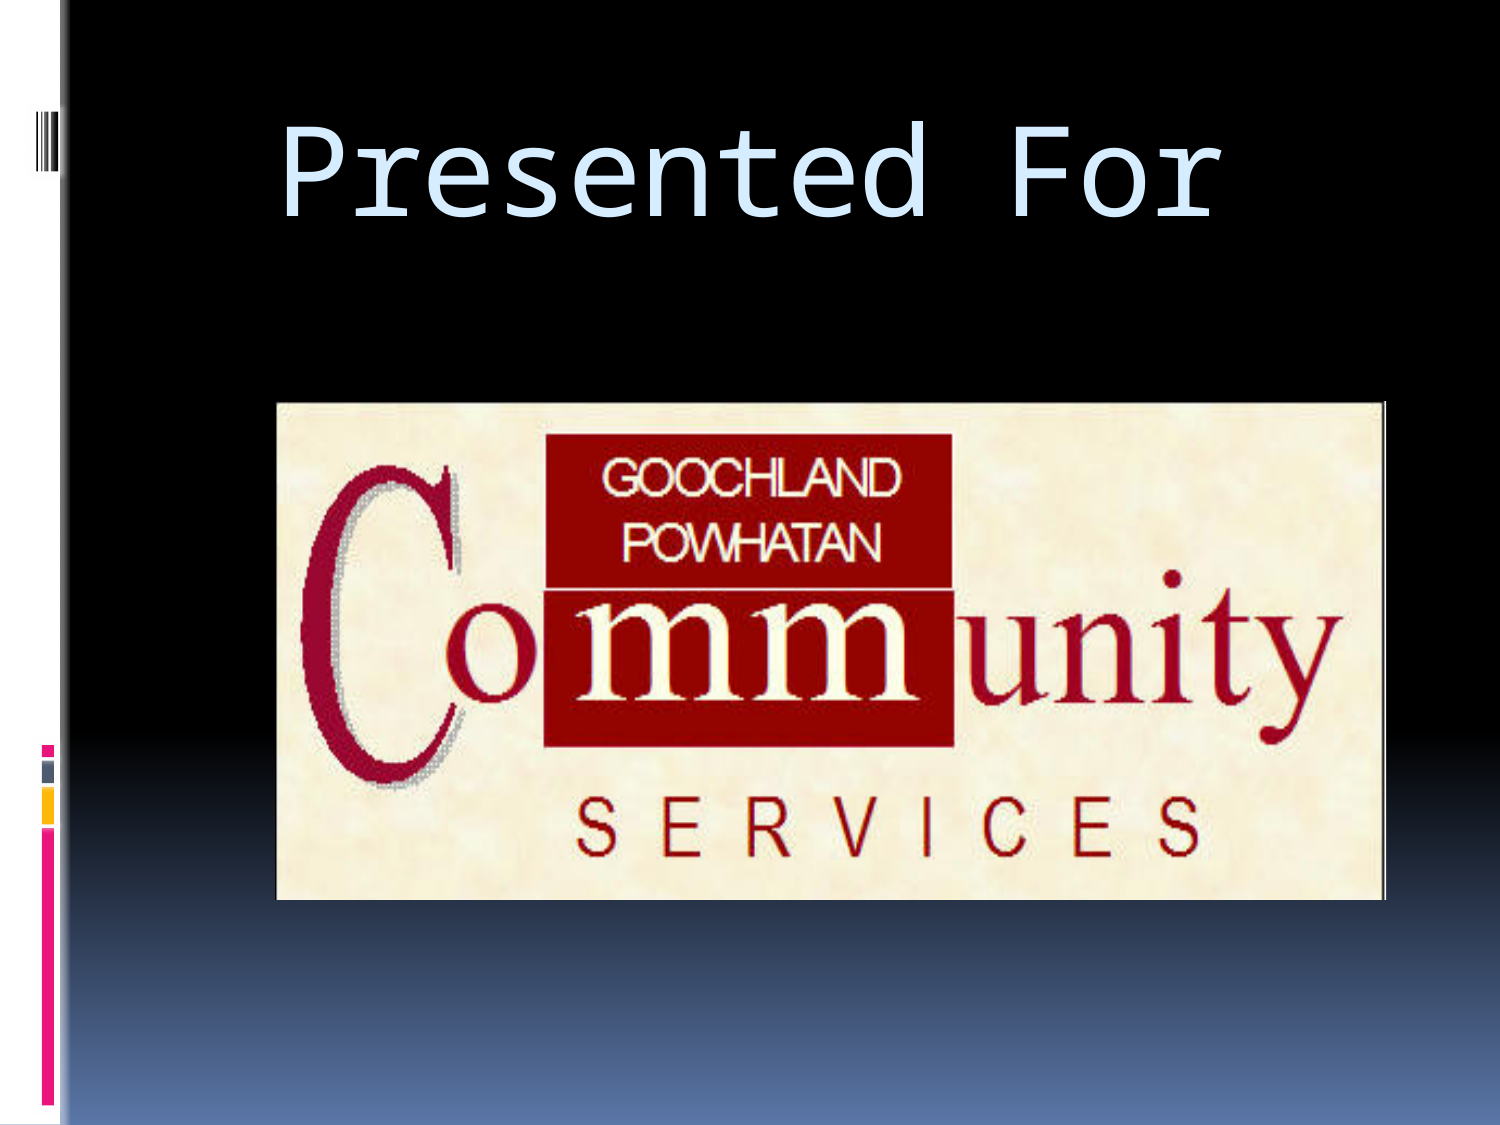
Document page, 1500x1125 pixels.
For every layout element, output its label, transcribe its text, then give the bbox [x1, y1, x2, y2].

title Presented For [150, 83, 1425, 363]
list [274, 400, 1387, 901]
